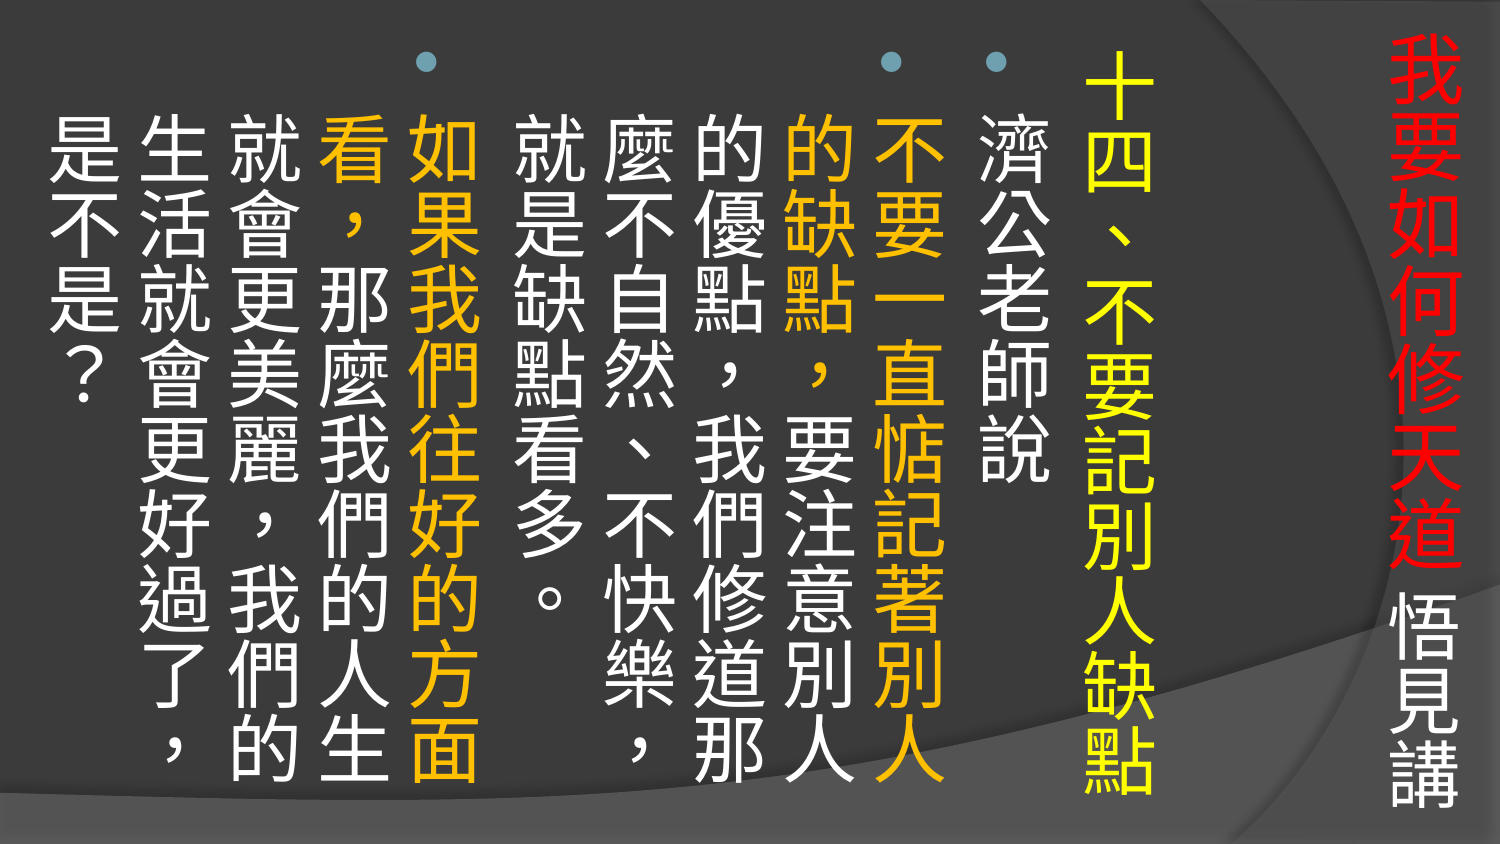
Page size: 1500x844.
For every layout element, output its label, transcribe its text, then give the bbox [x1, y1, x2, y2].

list 十四、不要記別人缺點 濟公老師說 不要一直惦記著別人的缺點，要注意別人的優點，我們修道那麼不自然、不快樂，就是缺點看多。 如果我們往好的方面看，那麼我們的人生就會更美麗，我們的生活就會更好過了，是不是？ [29, 27, 1365, 820]
title 我要如何修天道 悟見講 [1364, 21, 1483, 820]
